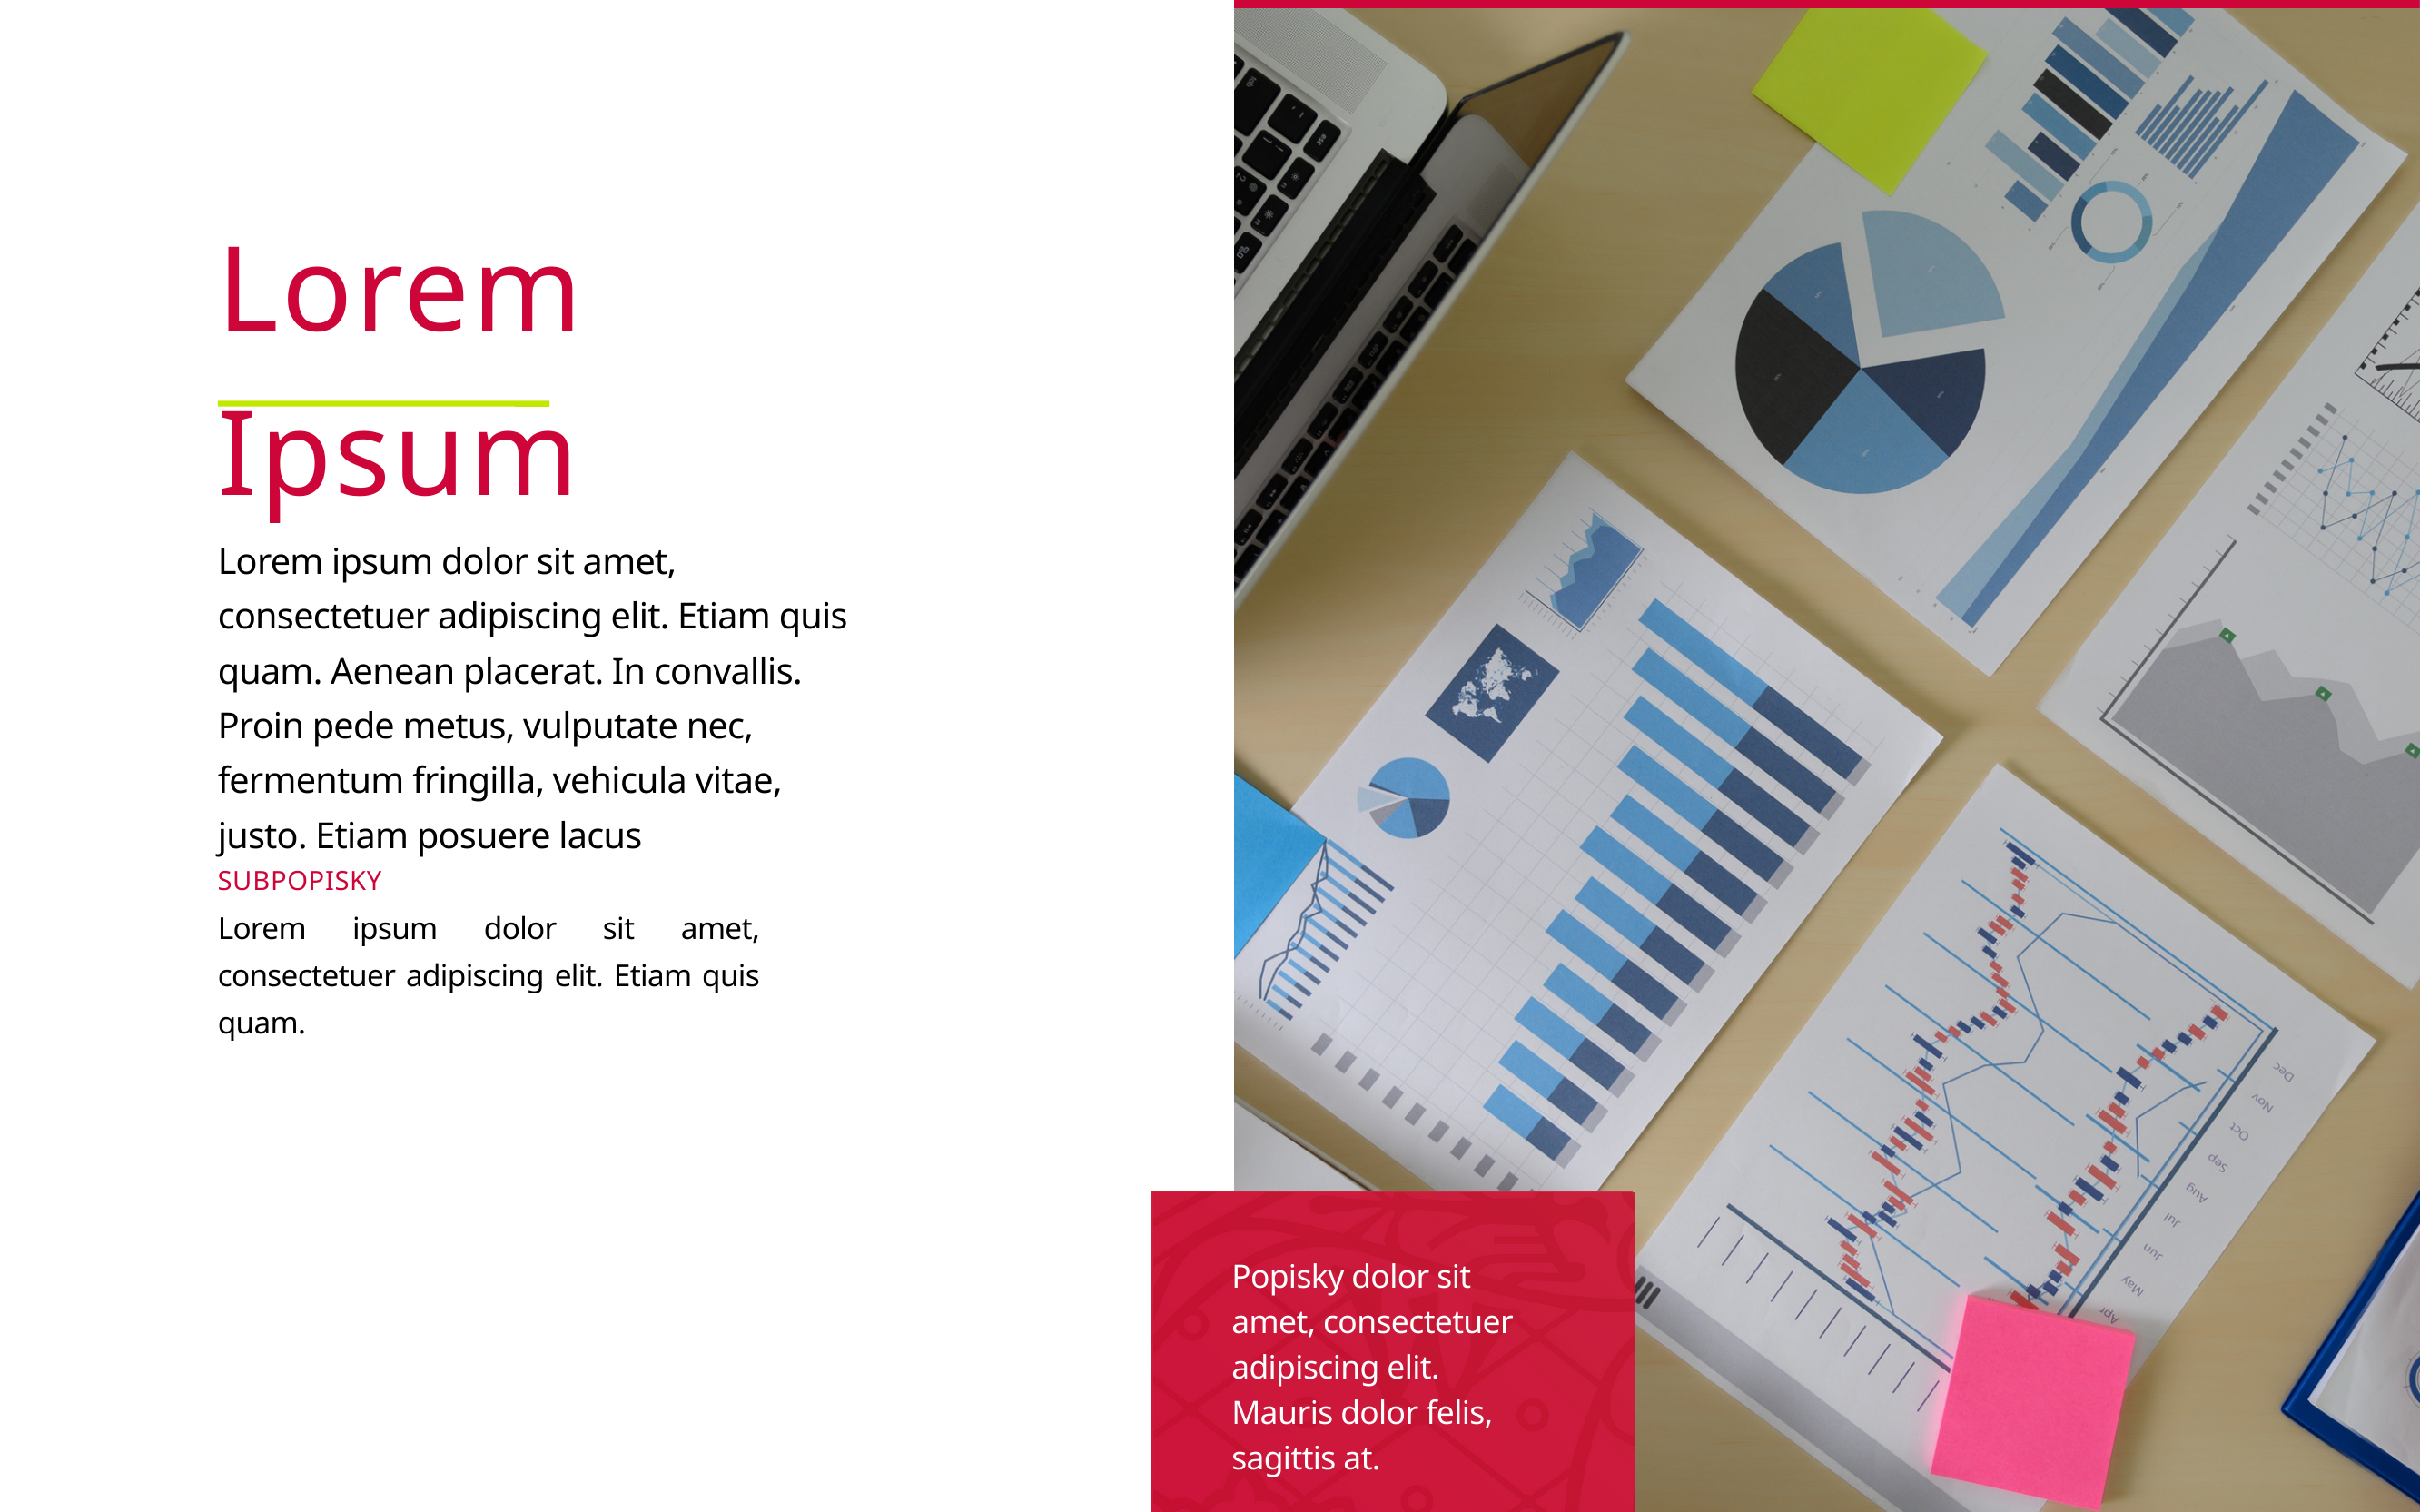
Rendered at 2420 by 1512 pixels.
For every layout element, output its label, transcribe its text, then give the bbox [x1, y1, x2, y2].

text_box Lorem ipsum dolor sit amet, consectetuer adipiscing elit. Etiam quis quam. [217, 898, 761, 1041]
text_box Lorem Ipsum [217, 190, 911, 519]
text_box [1233, 15, 2420, 1512]
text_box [1233, 0, 2420, 9]
text_box SUBPOPISKY [217, 858, 384, 896]
text_box Lorem ipsum dolor sit amet, consectetuer adipiscing elit. Etiam quis quam. Aenean placerat. In convallis. Proin pede metus, vulputate nec, fermentum fringilla, vehicula vitae, justo. Etiam posuere lacus [217, 526, 861, 856]
picture [1151, 1191, 1635, 1512]
